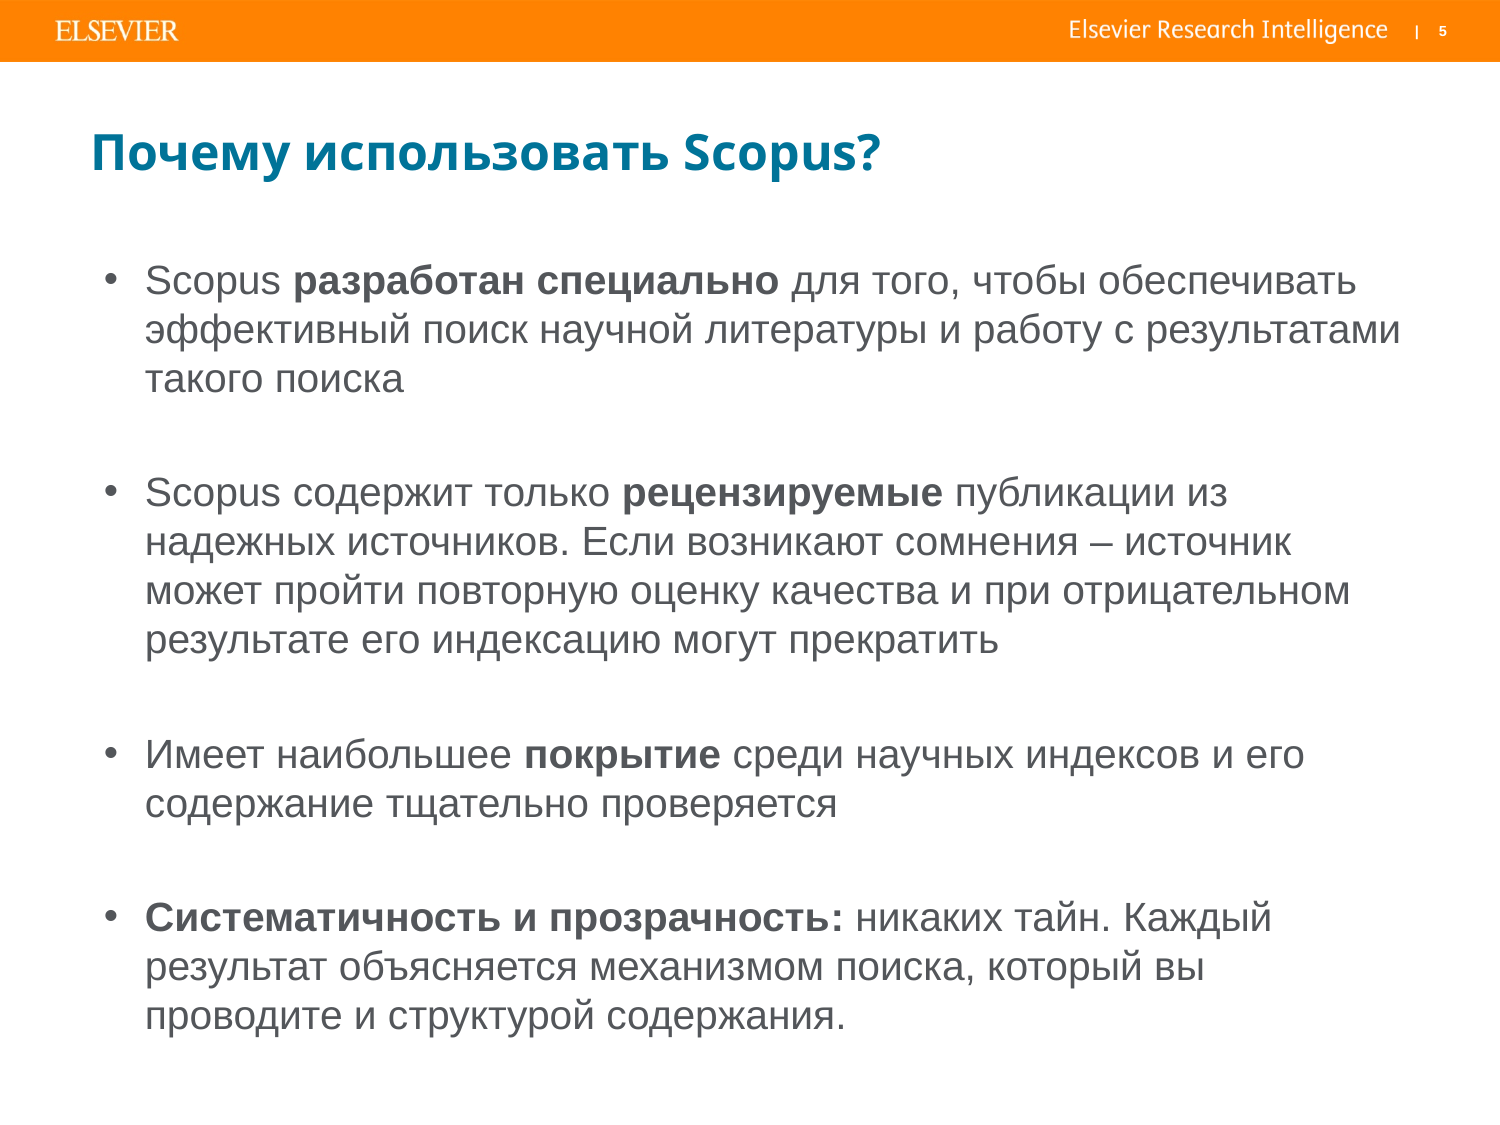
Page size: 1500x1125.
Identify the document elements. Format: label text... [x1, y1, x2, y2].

list Scopus разработан специально для того, чтобы обеспечивать эффективный поиск научной литературы и работу с результатами такого поиска Scopus содержит только рецензируемые публикации из надежных источников. Если возникают сомнения – источник может пройти повторную оценку качества и при отрицательном результате его индексацию могут прекратить Имеет наибольшее покрытие среди научных индексов и его содержание тщательно проверяется Систематичность и прозрачность: никаких тайн. Каждый результат объясняется механизмом поиска, который вы проводите и структурой содержания. [75, 246, 1427, 1050]
picture [0, 0, 1500, 62]
title Почему использовать Scopus? [75, 115, 1427, 185]
